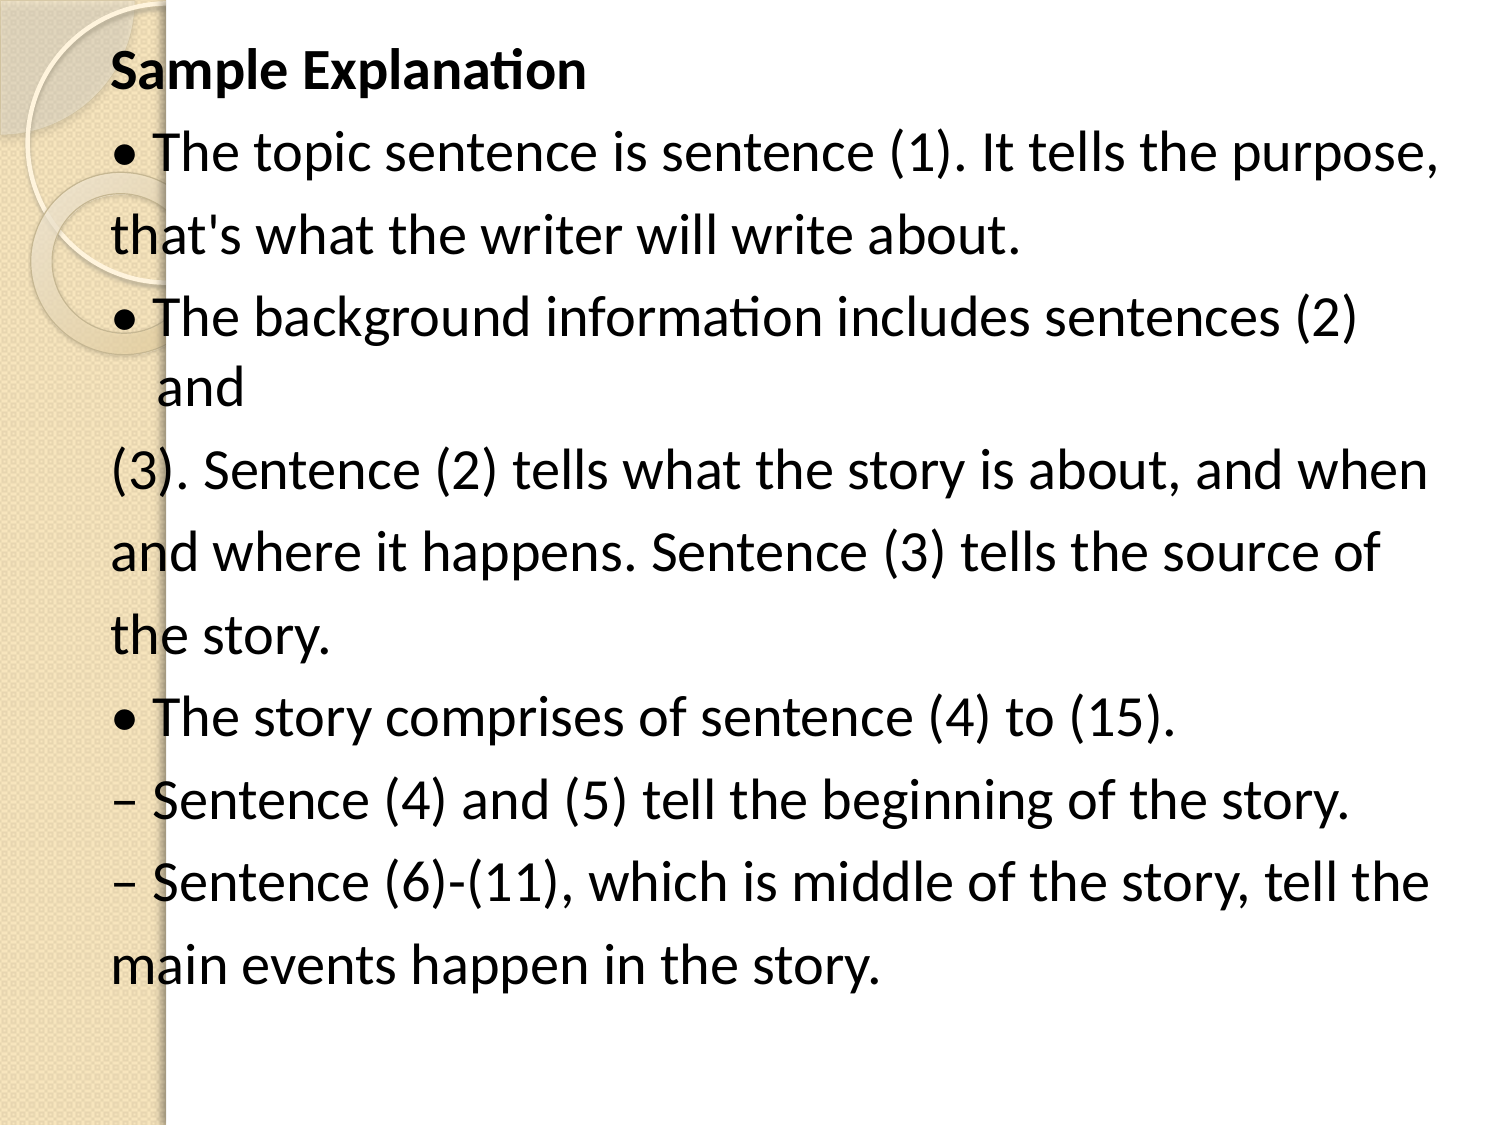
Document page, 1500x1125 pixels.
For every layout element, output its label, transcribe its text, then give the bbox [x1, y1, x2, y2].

list Sample Explanation • The topic sentence is sentence (1). It tells the purpose, that's what the writer will write about. • The background information includes sentences (2) and (3). Sentence (2) tells what the story is about, and when and where it happens. Sentence (3) tells the source of the story. • The story comprises of sentence (4) to (15). – Sentence (4) and (5) tell the beginning of the story. – Sentence (6)-(11), which is middle of the story, tell the main events happen in the story. [82, 23, 1466, 1079]
